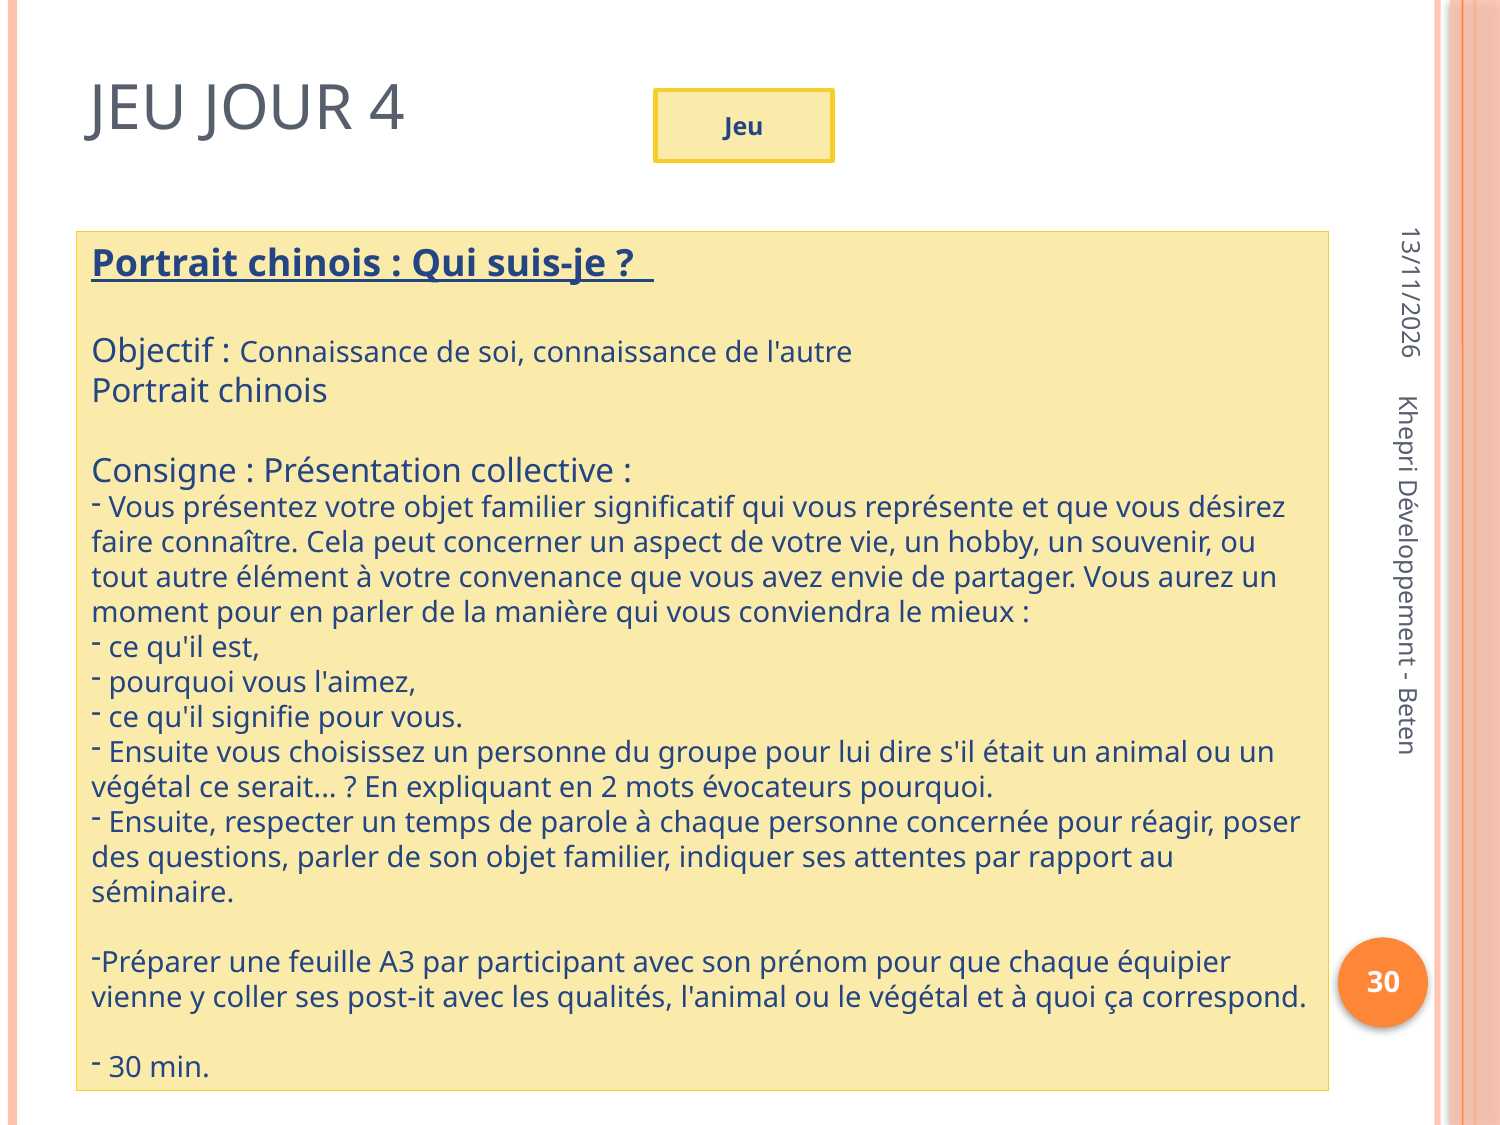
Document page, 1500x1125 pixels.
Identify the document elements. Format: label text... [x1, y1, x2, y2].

text_box Jeu [653, 88, 835, 163]
slide_number 30 [1333, 940, 1434, 1027]
text_box Portrait chinois : Qui suis-je ? Objectif : Connaissance de soi, connaissance de l'autre Portrait chinois Consigne : Présentation collective : Vous présentez votre objet familier significatif qui vous représente et que vous désirez faire connaître. Cela peut concerner un aspect de votre vie, un hobby, un souvenir, ou tout autre élément à votre convenance que vous avez envie de partager. Vous aurez un moment pour en parler de la manière qui vous conviendra le mieux : ce qu'il est, pourquoi vous l'aimez, ce qu'il signifie pour vous. Ensuite vous choisissez un personne du groupe pour lui dire s'il était un animal ou un végétal ce serait... ? En expliquant en 2 mots évocateurs pourquoi. Ensuite, respecter un temps de parole à chaque personne concernée pour réagir, poser des questions, parler de son objet familier, indiquer ses attentes par rapport au séminaire. Préparer une feuille A3 par participant avec son prénom pour que chaque équipier vienne y coller ses post-it avec les qualités, l'animal ou le végétal et à quoi ça correspond. 30 min. [76, 231, 1329, 1091]
footer Khepri Développement - Beten [1379, 380, 1440, 906]
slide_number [1378, 43, 1442, 374]
title Jeu jour 4 [75, 45, 1300, 149]
